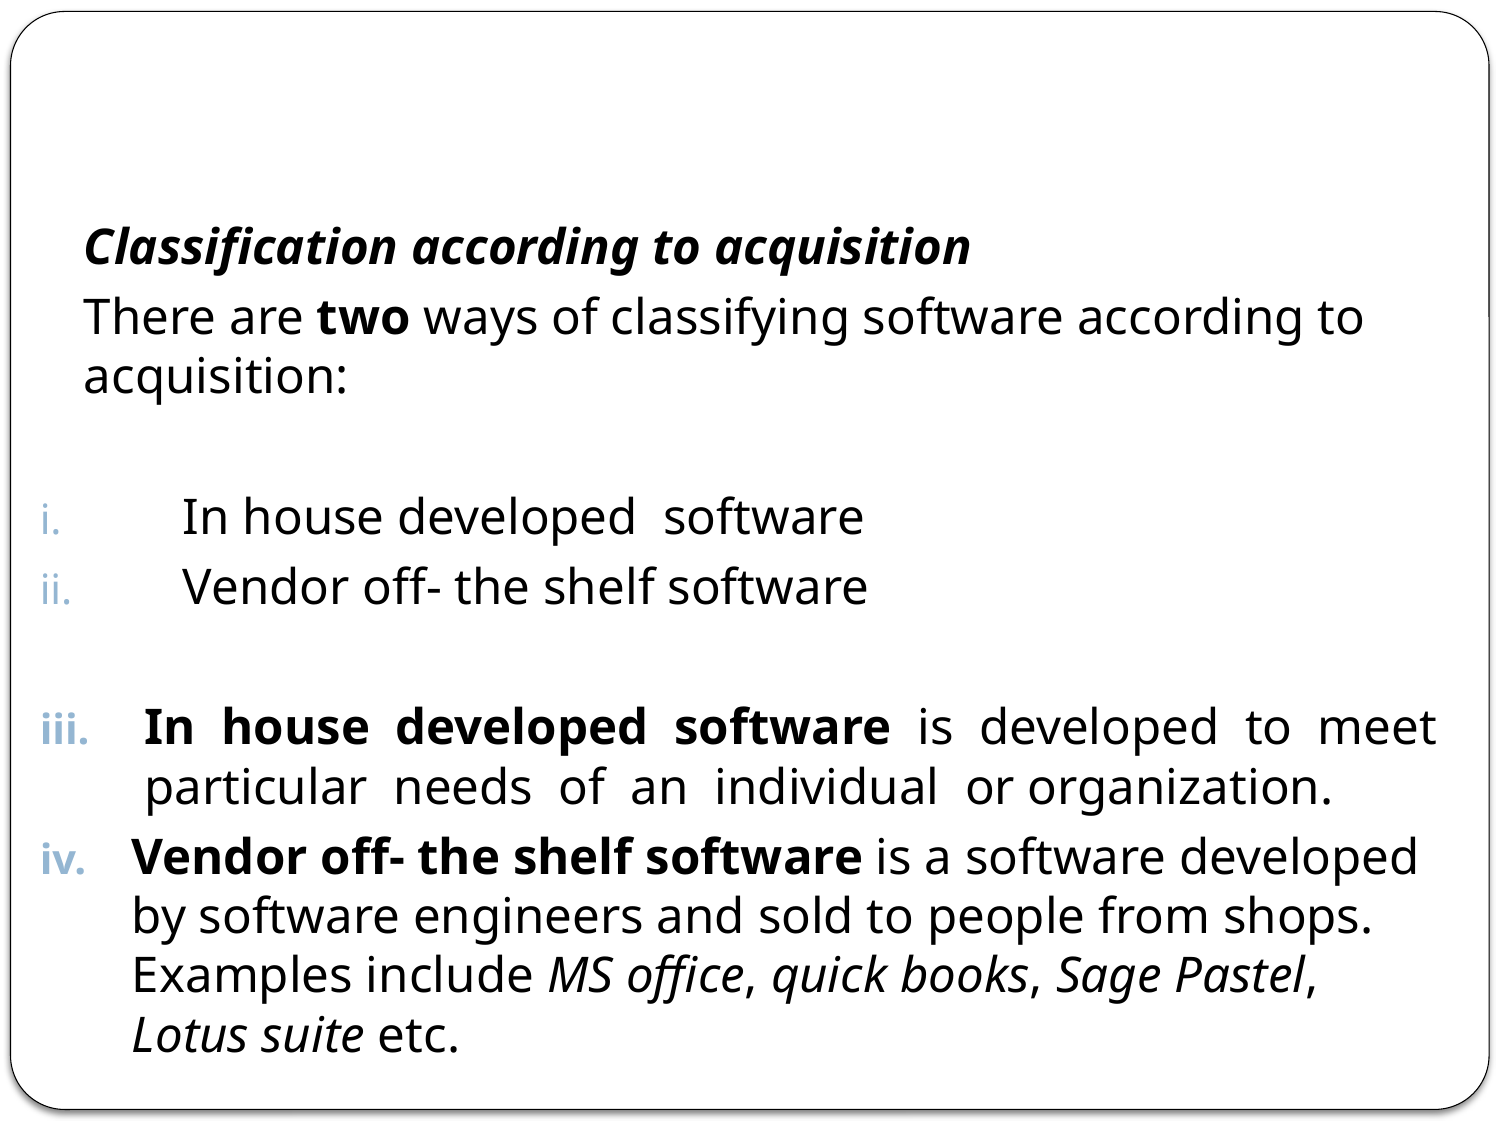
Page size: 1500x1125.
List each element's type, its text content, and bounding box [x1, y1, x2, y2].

list Classification according to acquisition There are two ways of classifying software according to acquisition: In house developed software Vendor off- the shelf software In house developed software is developed to meet particular needs of an individual or organization. Vendor off- the shelf software is a software developed by software engineers and sold to people from shops. Examples include MS office, quick books, Sage Pastel, Lotus suite etc. [24, 137, 1463, 1100]
